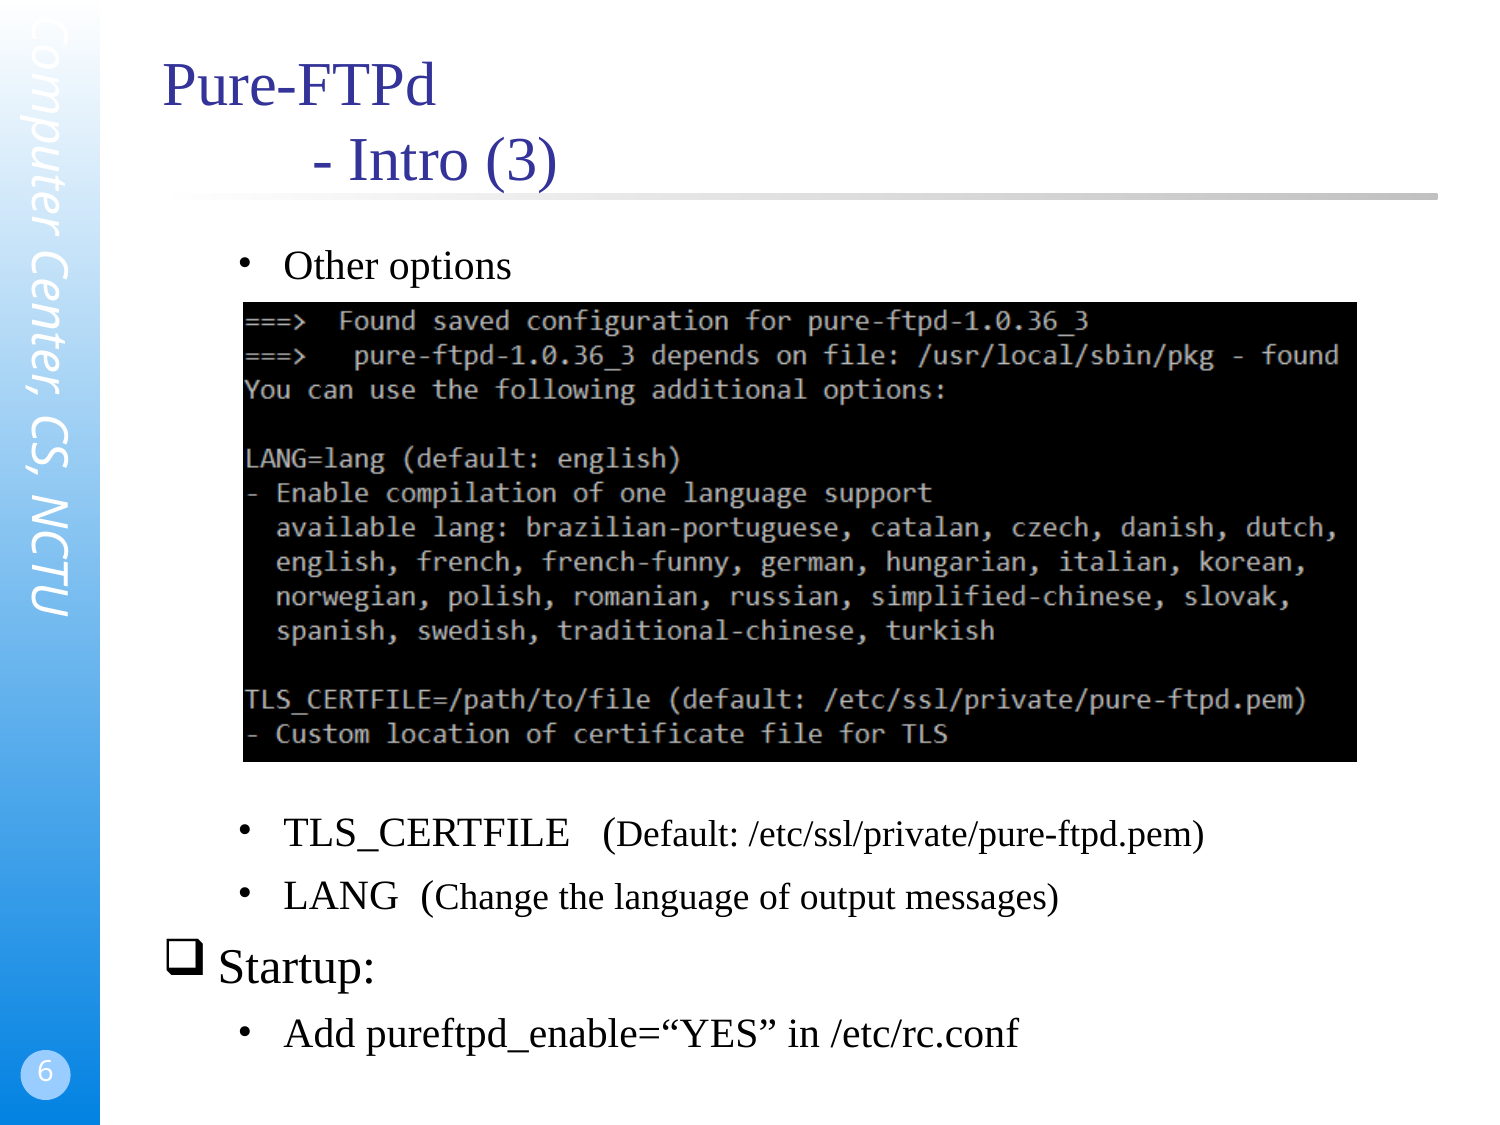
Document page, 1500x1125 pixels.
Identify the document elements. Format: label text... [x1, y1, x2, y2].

picture [243, 302, 1357, 763]
text_box Pure-FTPd - Intro (3) [162, 42, 1438, 231]
text_box Other options TLS_CERTFILE (Default: /etc/ssl/private/pure-ftpd.pem) LANG (Change the language of output messages) Startup: Add pureftpd_enable=“YES” in /etc/rc.conf [162, 237, 1438, 1094]
